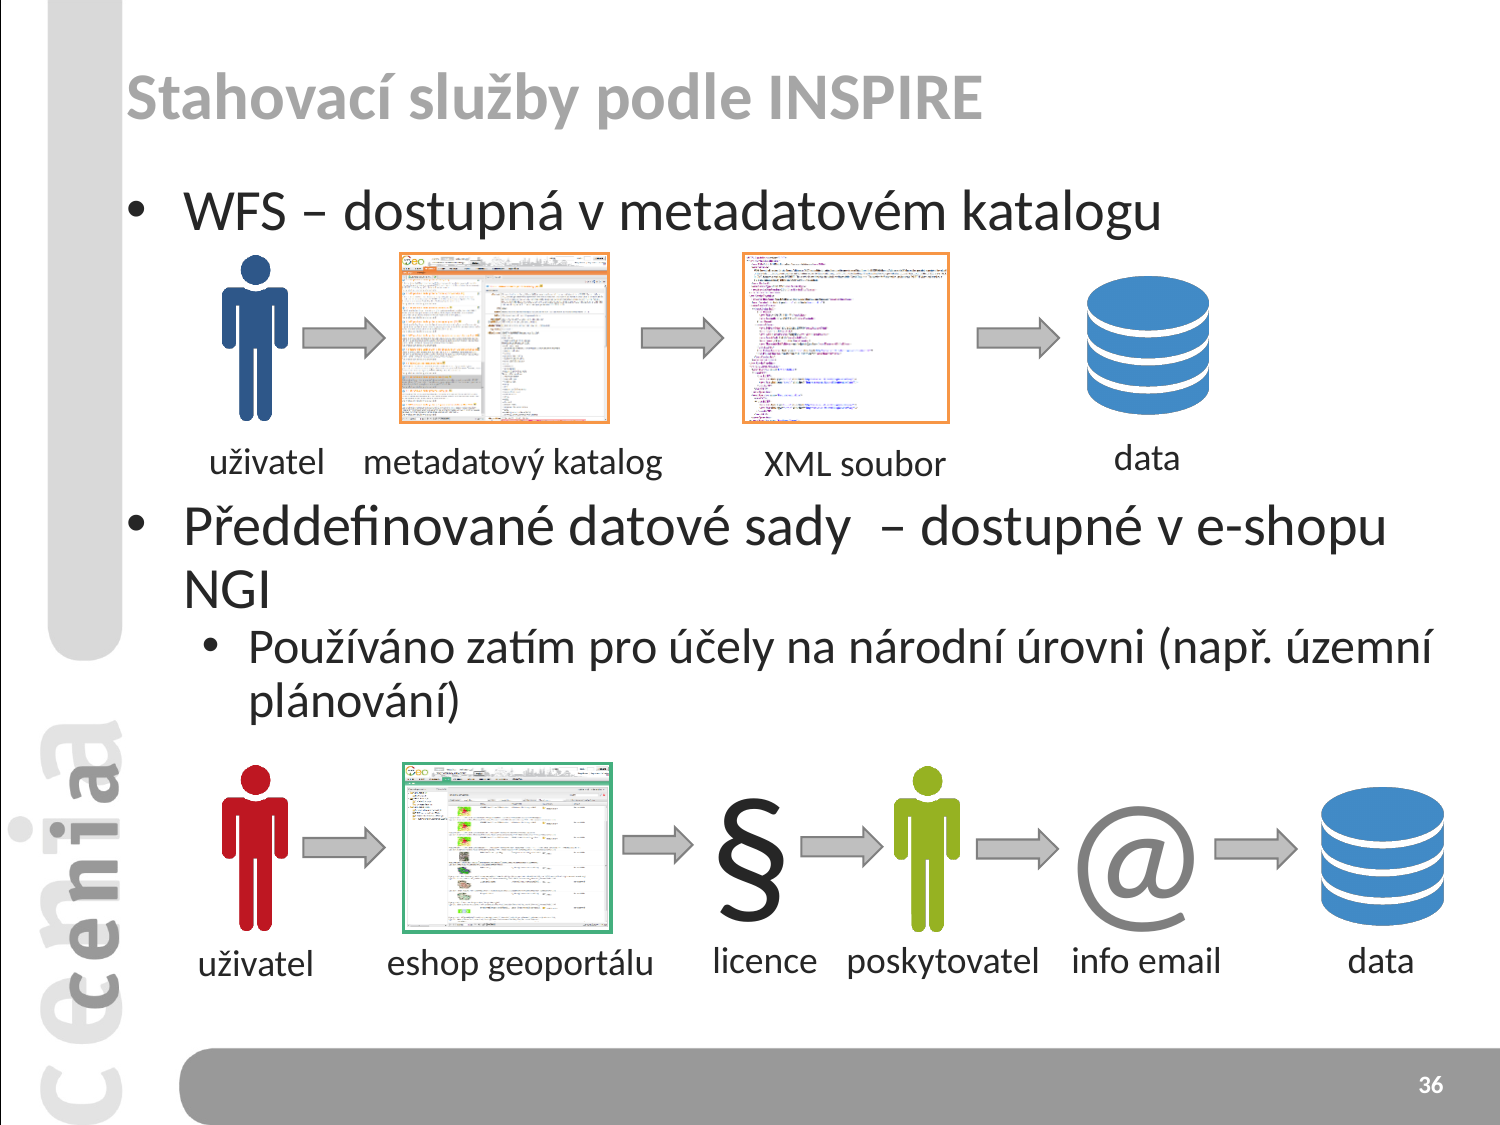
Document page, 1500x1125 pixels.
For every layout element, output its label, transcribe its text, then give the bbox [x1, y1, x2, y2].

text_box @ [1046, 739, 1226, 928]
text_box uživatel [193, 429, 341, 490]
picture [0, 0, 1500, 1125]
text_box [1215, 830, 1297, 868]
picture [405, 764, 610, 931]
text_box eshop geoportálu [372, 930, 670, 991]
picture [1074, 275, 1221, 421]
text_box [808, 827, 883, 866]
text_box data [1332, 940, 1431, 989]
text_box Stahovací služby podle INSPIRE [112, 0, 1459, 172]
text_box [303, 828, 385, 867]
picture [808, 765, 1046, 932]
text_box info email [1056, 928, 1237, 989]
text_box [303, 318, 385, 358]
text_box [977, 318, 1060, 358]
text_box [976, 830, 1059, 868]
text_box [623, 827, 693, 863]
text_box § [694, 738, 808, 954]
text_box metadatový katalog [348, 429, 679, 490]
text_box data [1099, 429, 1197, 485]
text_box uživatel [182, 931, 330, 992]
picture [744, 255, 947, 421]
text_box poskytovatel [831, 928, 1056, 989]
text_box [641, 318, 724, 358]
picture [401, 255, 607, 421]
picture [221, 255, 288, 421]
text_box 36 [1269, 1042, 1459, 1125]
text_box WFS – dostupná v metadatovém katalogu Předdefinované datové sady – dostupné v e-shopu NGI Používáno zatím pro účely na národní úrovni (např. územní plánování) [112, 172, 1459, 916]
text_box XML soubor [749, 431, 962, 492]
text_box licence [697, 928, 831, 989]
